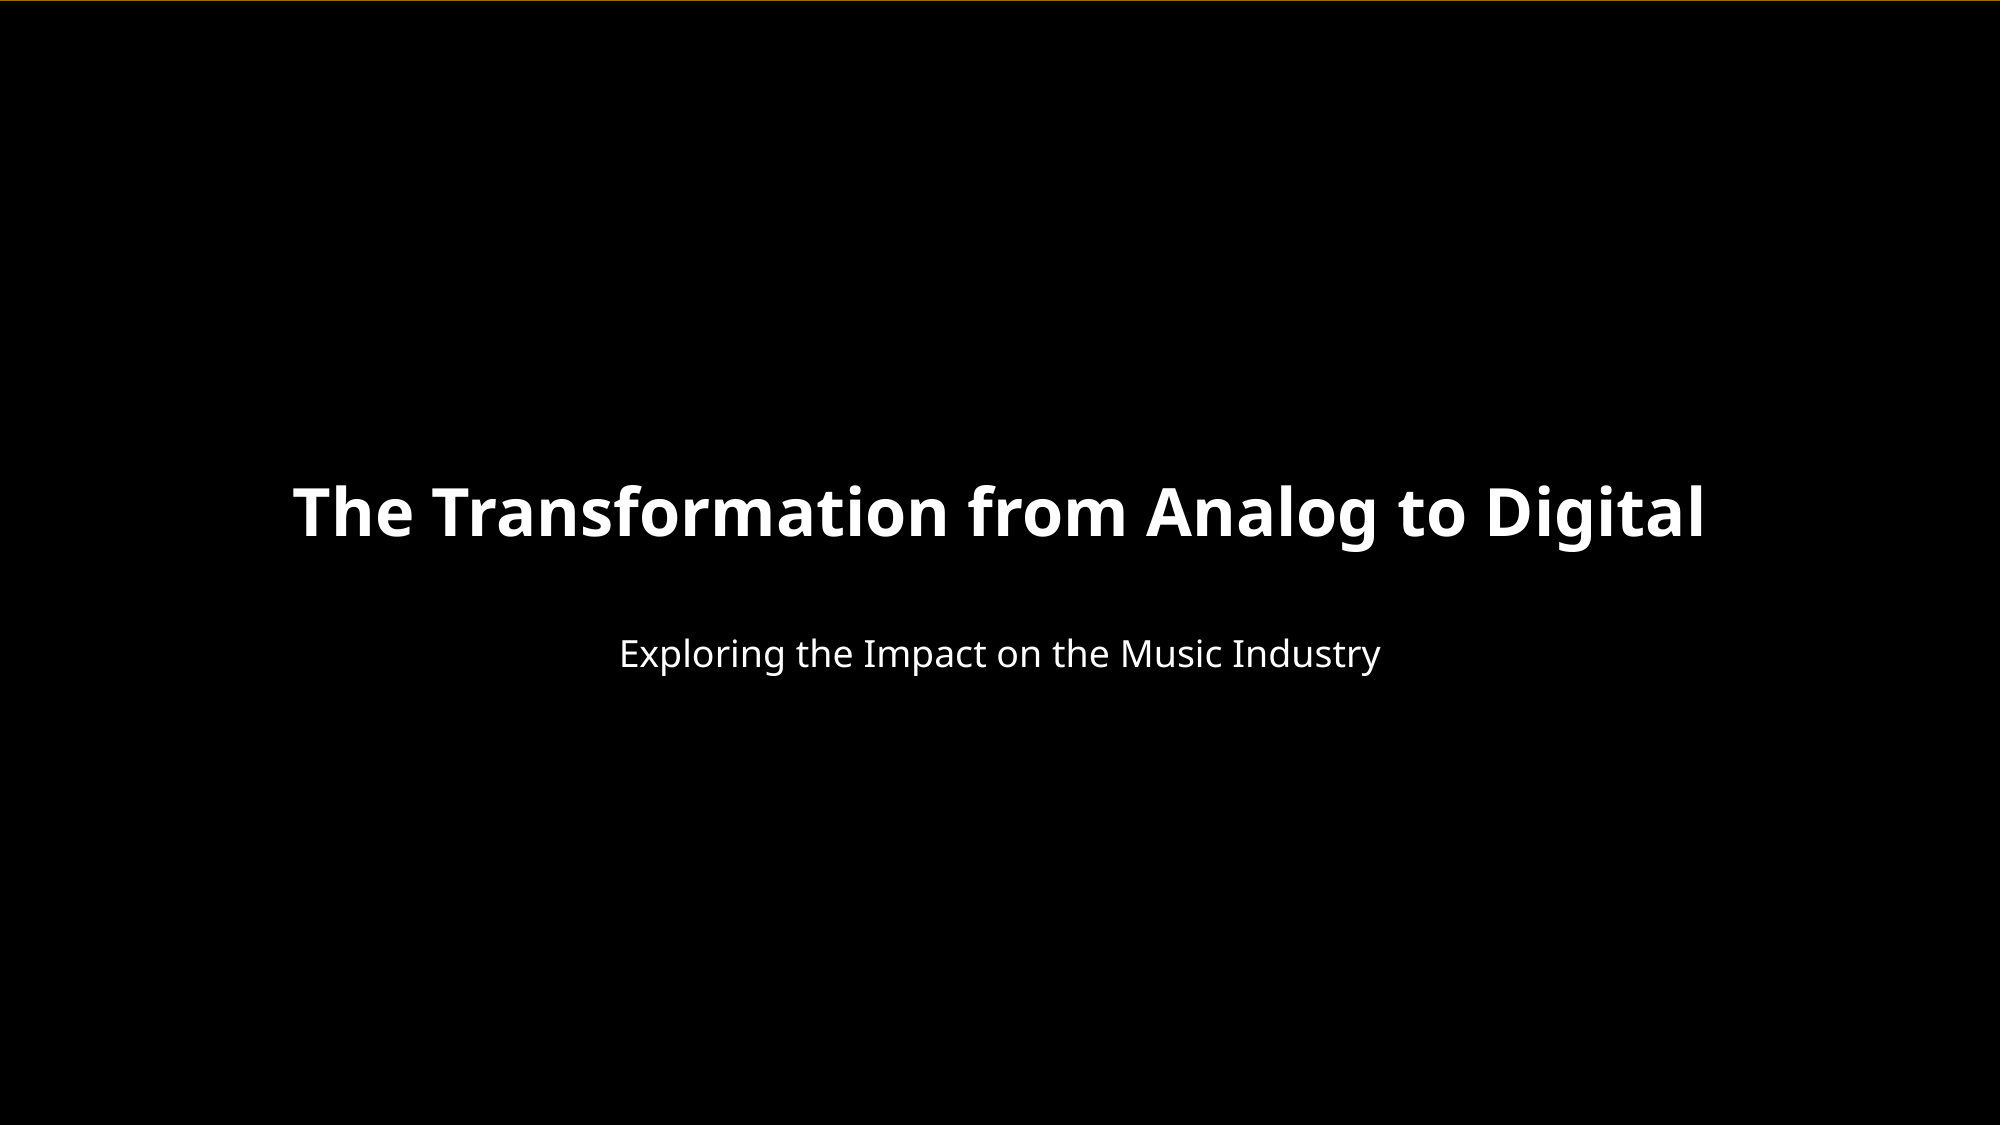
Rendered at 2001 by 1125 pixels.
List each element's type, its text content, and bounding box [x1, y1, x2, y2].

text_box The Transformation from Analog to Digital [0, 434, 2000, 585]
text_box Exploring the Impact on the Music Industry [0, 614, 2000, 690]
